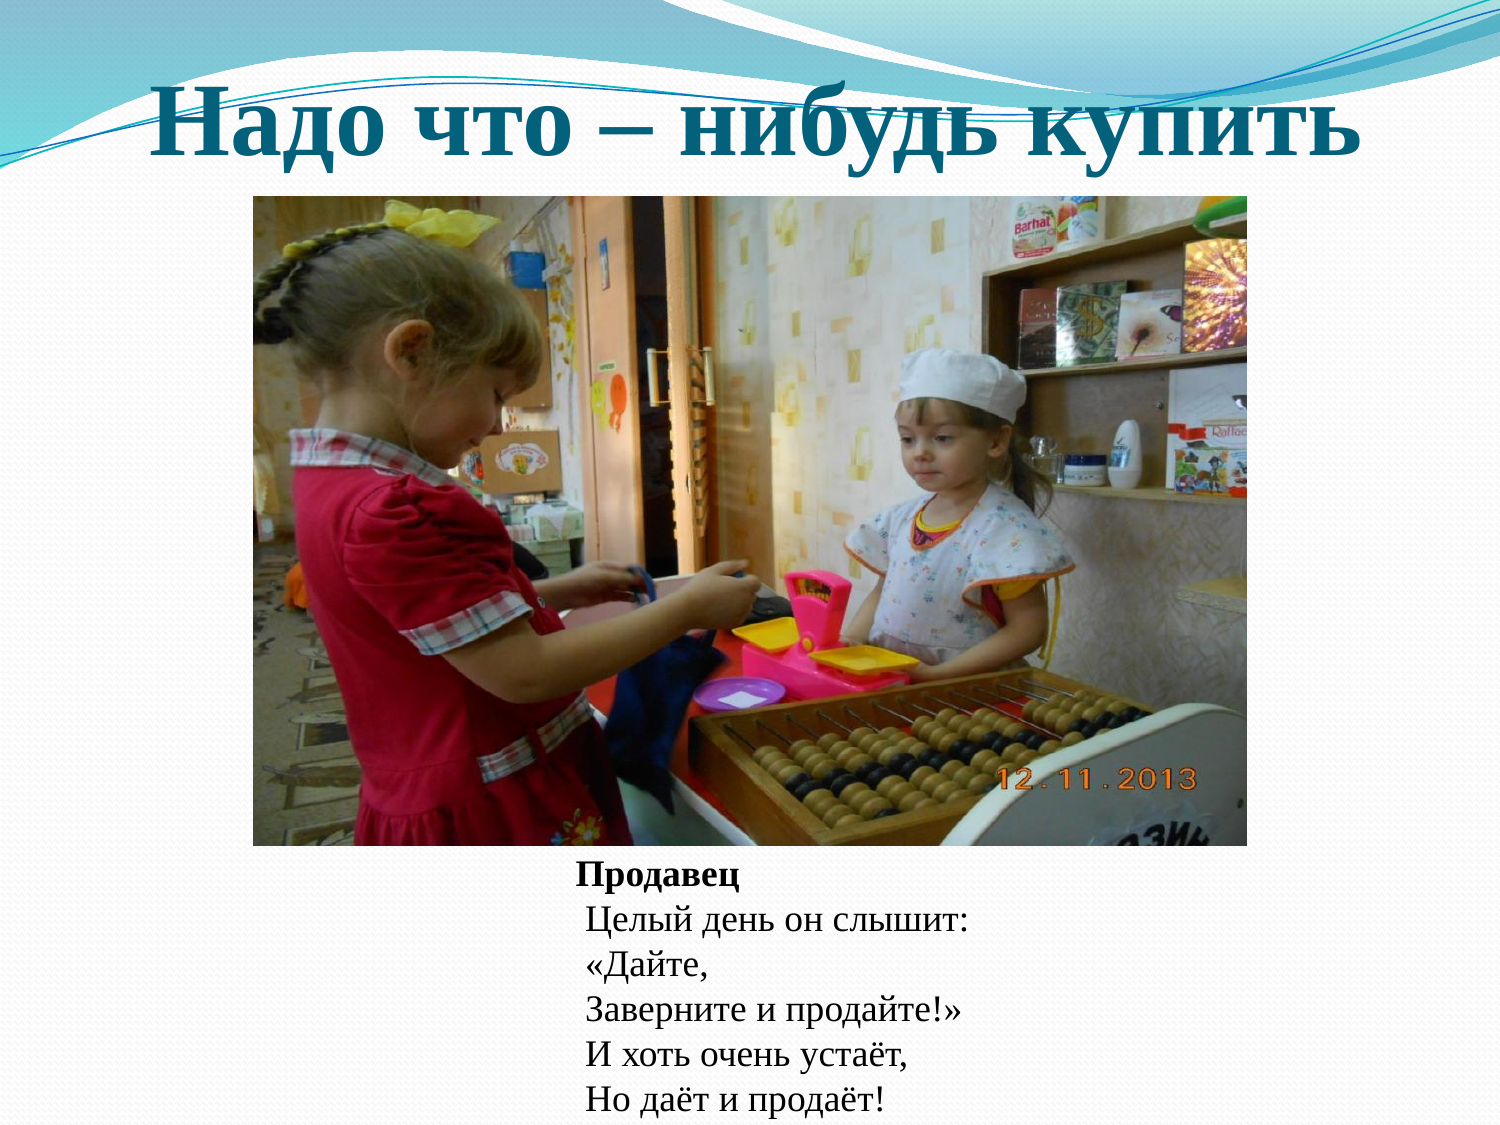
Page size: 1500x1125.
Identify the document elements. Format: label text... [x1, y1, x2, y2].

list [253, 196, 1247, 847]
title Надо что – нибудь купить [81, 58, 1433, 176]
text_box Продавец Целый день он слышит: «Дайте, Заверните и продайте!» И хоть очень устаёт, Но даёт и продаёт! [560, 841, 1500, 1125]
